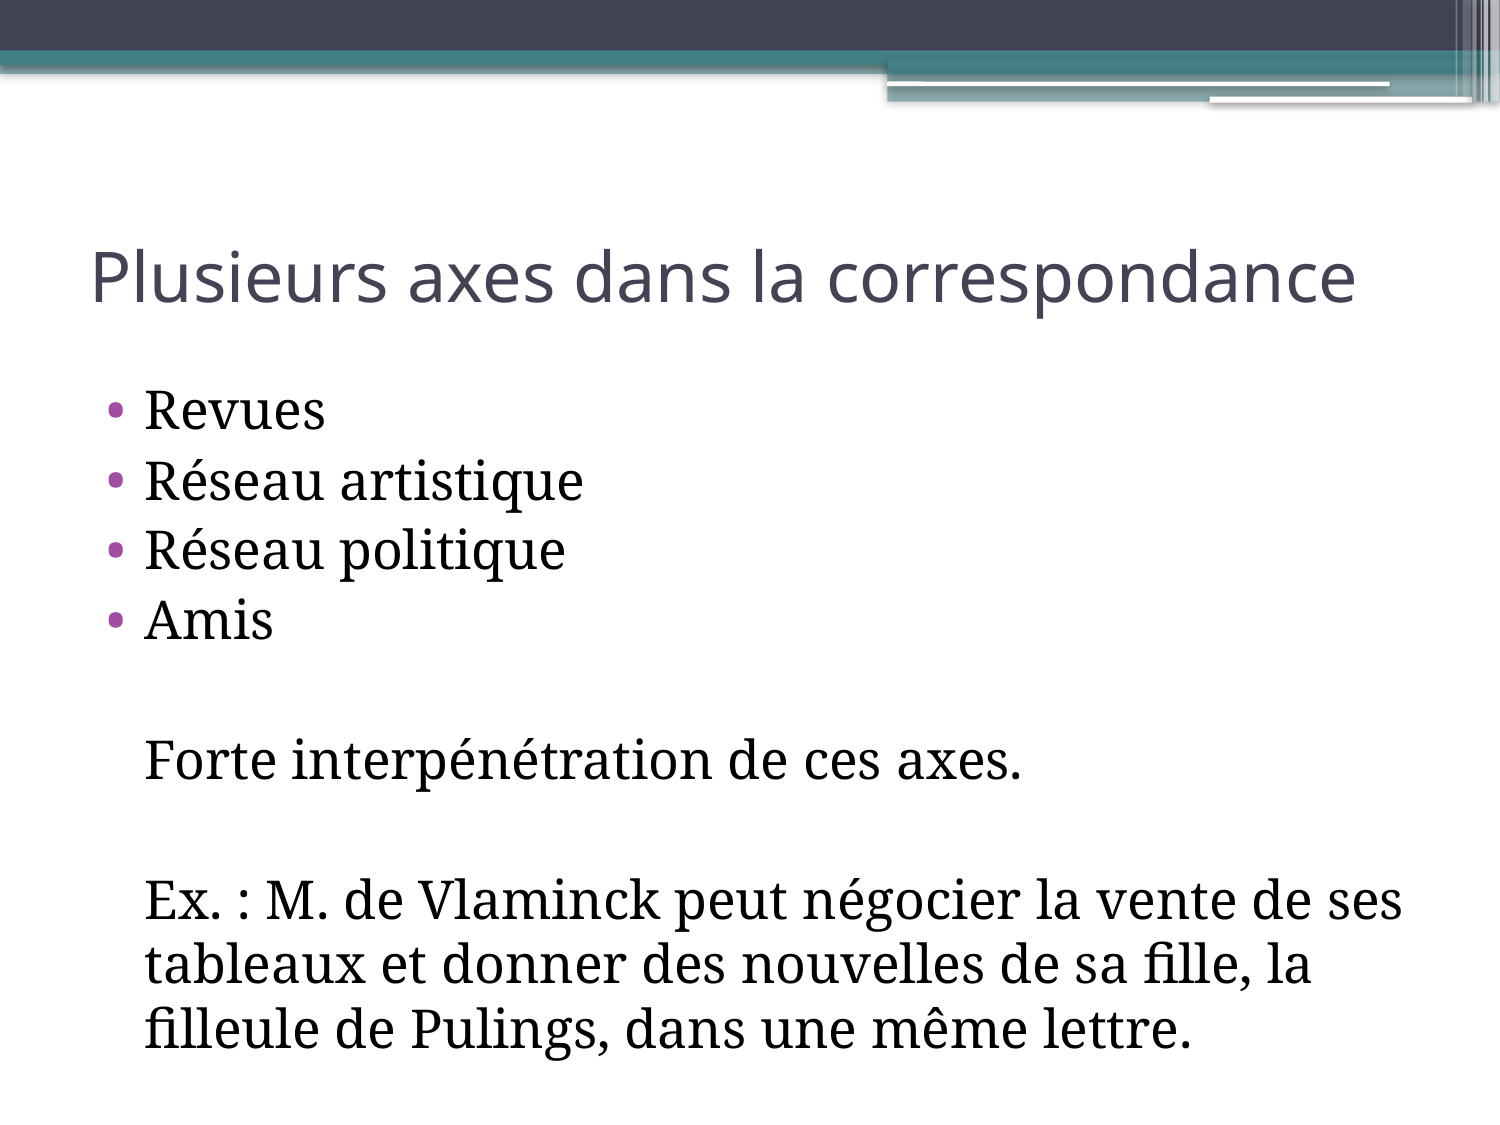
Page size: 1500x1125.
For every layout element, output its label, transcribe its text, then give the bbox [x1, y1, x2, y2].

title Plusieurs axes dans la correspondance [75, 187, 1425, 363]
list Revues Réseau artistique Réseau politique Amis Forte interpénétration de ces axes. Ex. : M. de Vlaminck peut négocier la vente de ses tableaux et donner des nouvelles de sa fille, la filleule de Pulings, dans une même lettre. [75, 368, 1425, 1079]
